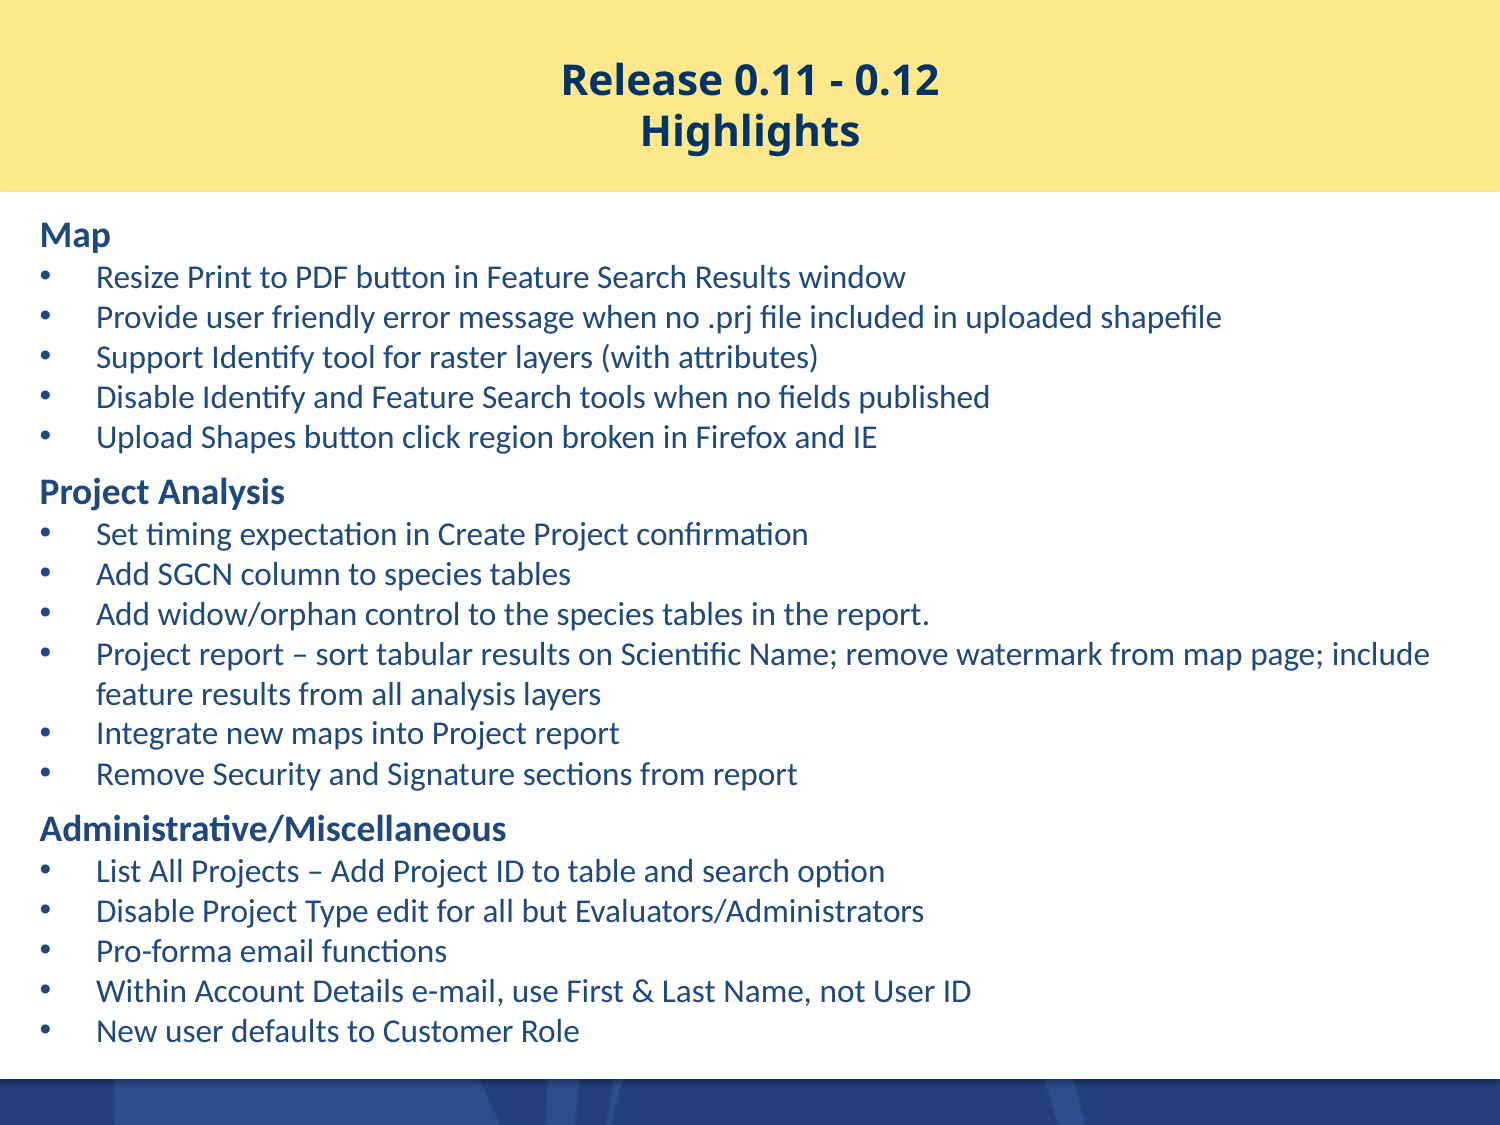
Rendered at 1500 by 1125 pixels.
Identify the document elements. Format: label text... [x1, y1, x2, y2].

text_box Map Resize Print to PDF button in Feature Search Results window Provide user friendly error message when no .prj file included in uploaded shapefile Support Identify tool for raster layers (with attributes) Disable Identify and Feature Search tools when no fields published Upload Shapes button click region broken in Firefox and IE Project Analysis Set timing expectation in Create Project confirmation Add SGCN column to species tables Add widow/orphan control to the species tables in the report. Project report – sort tabular results on Scientific Name; remove watermark from map page; include feature results from all analysis layers Integrate new maps into Project report Remove Security and Signature sections from report Administrative/Miscellaneous List All Projects – Add Project ID to table and search option Disable Project Type edit for all but Evaluators/Administrators Pro-forma email functions Within Account Details e-mail, use First & Last Name, not User ID New user defaults to Customer Role [24, 202, 1475, 1057]
title Release 0.11 - 0.12 Highlights [75, 45, 1425, 163]
picture [0, 1079, 1500, 1125]
